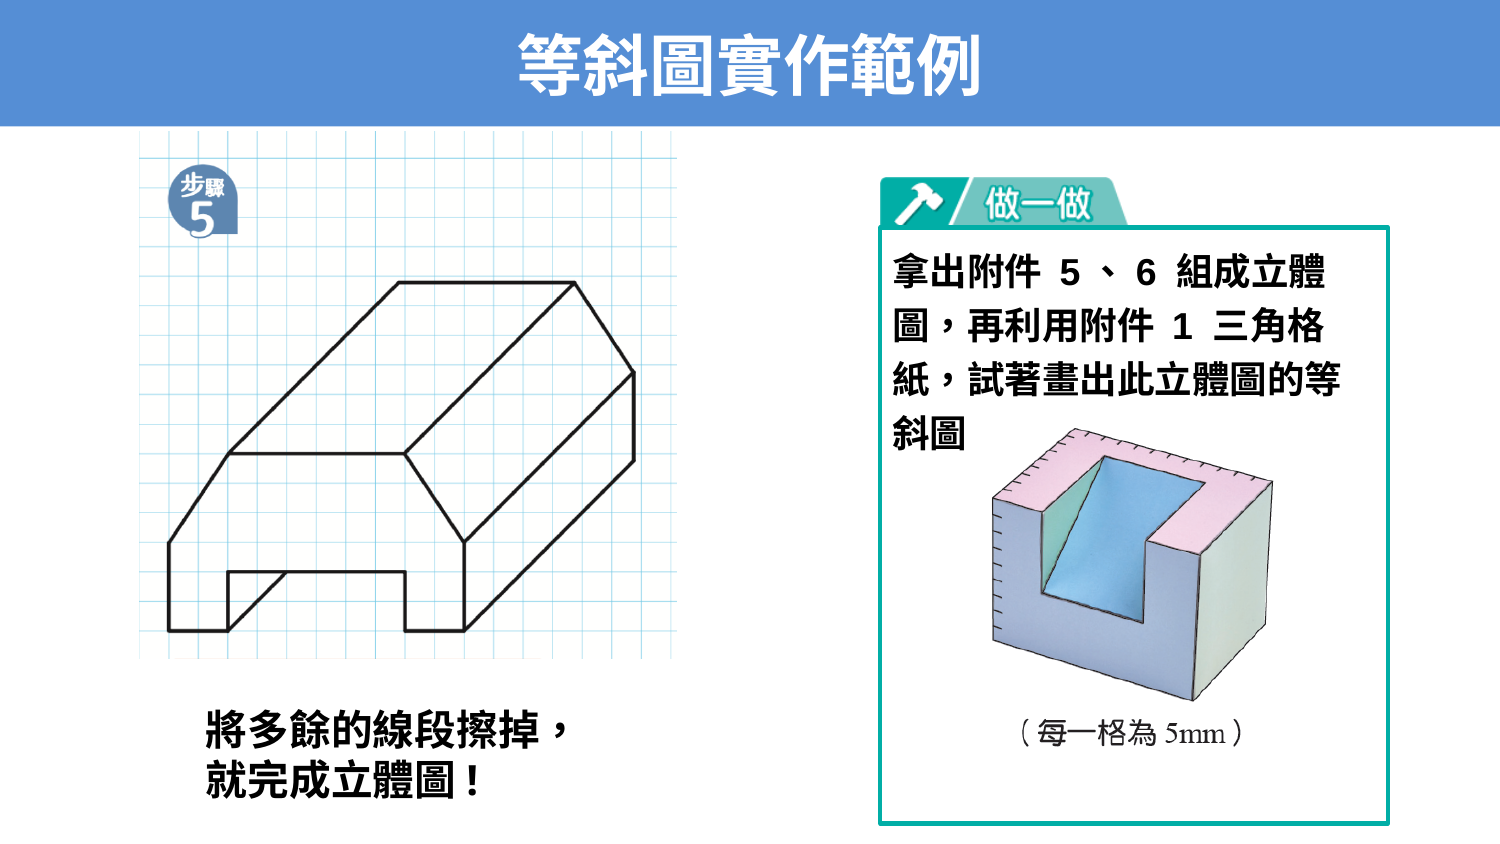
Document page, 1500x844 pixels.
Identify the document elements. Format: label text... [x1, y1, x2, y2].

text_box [880, 177, 1389, 824]
picture [138, 131, 677, 659]
text_box 等斜圖實作範例 [0, 0, 1500, 127]
text_box 將多餘的線段擦掉， 就完成立體圖! [201, 699, 614, 810]
